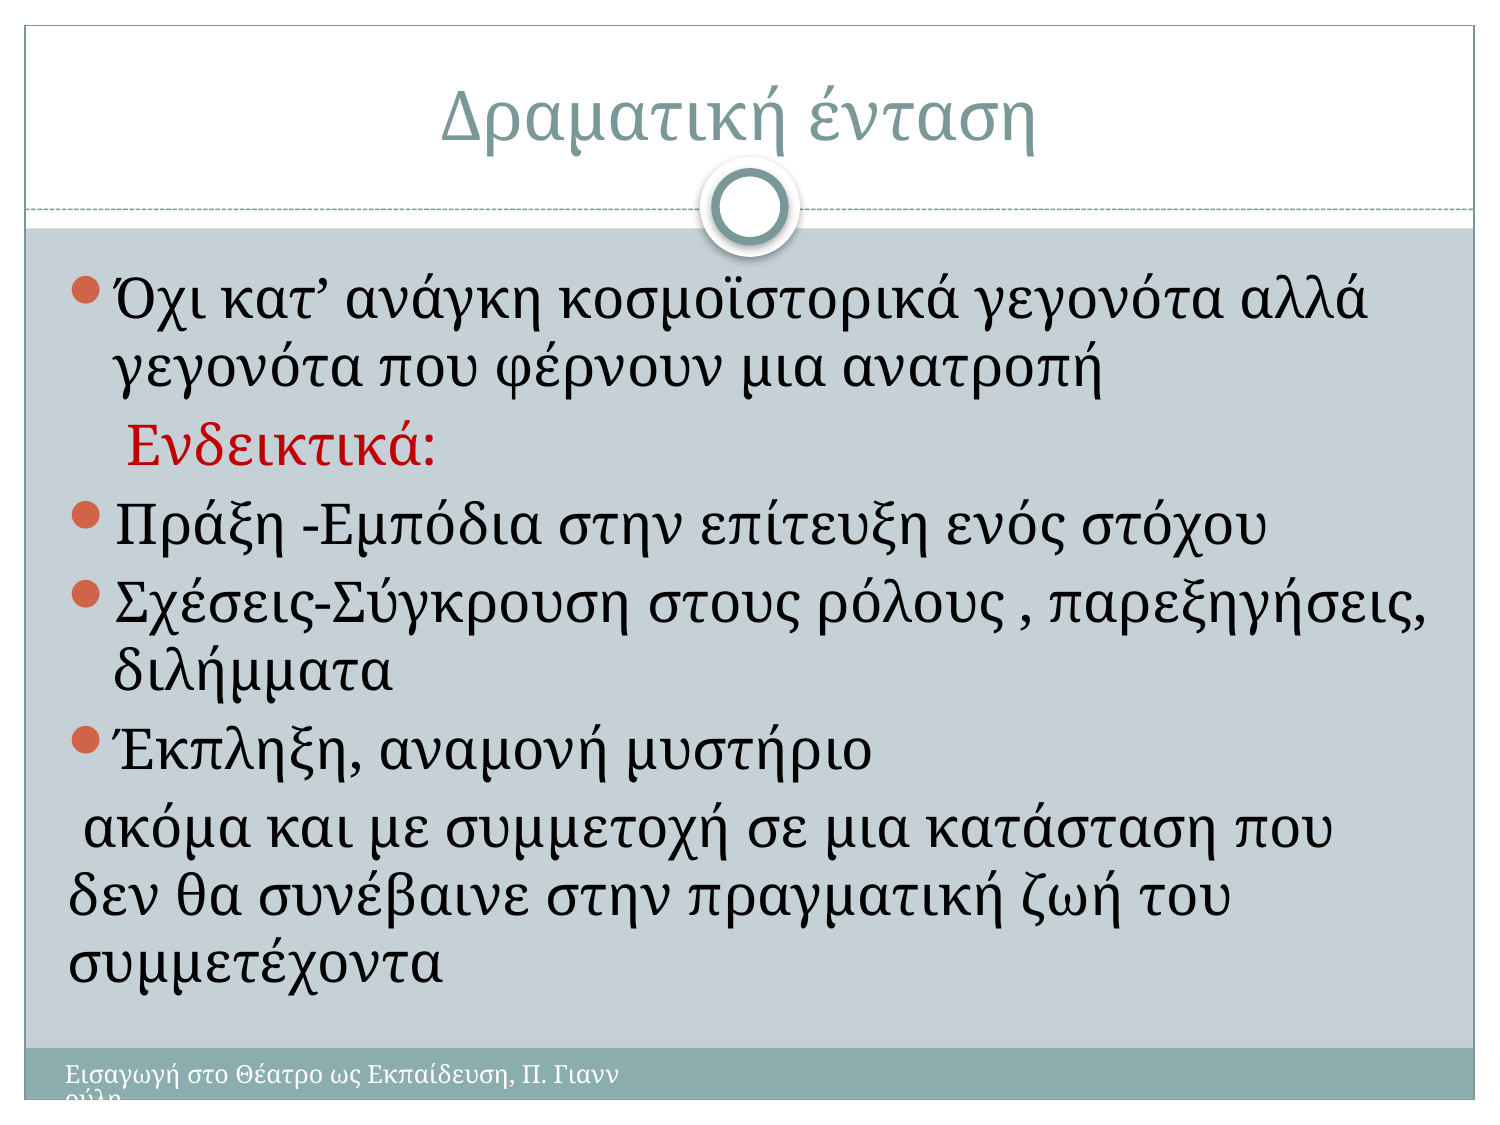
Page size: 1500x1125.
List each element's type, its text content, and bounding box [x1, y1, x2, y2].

list Όχι κατ’ ανάγκη κοσμοϊστορικά γεγονότα αλλά γεγονότα που φέρνουν μια ανατροπή Ενδεικτικά: Πράξη -Εμπόδια στην επίτευξη ενός στόχου Σχέσεις-Σύγκρουση στους ρόλους , παρεξηγήσεις, διλήμματα Έκπληξη, αναμονή μυστήριο ακόμα και με συμμετοχή σε μια κατάσταση που δεν θα συνέβαινε στην πραγματική ζωή του συμμετέχοντα [53, 255, 1449, 1006]
title Δραματική ένταση [49, 37, 1450, 162]
footer Εισαγωγή στο Θέατρο ως Εκπαίδευση, Π. Γιαννούλη [50, 1051, 638, 1112]
